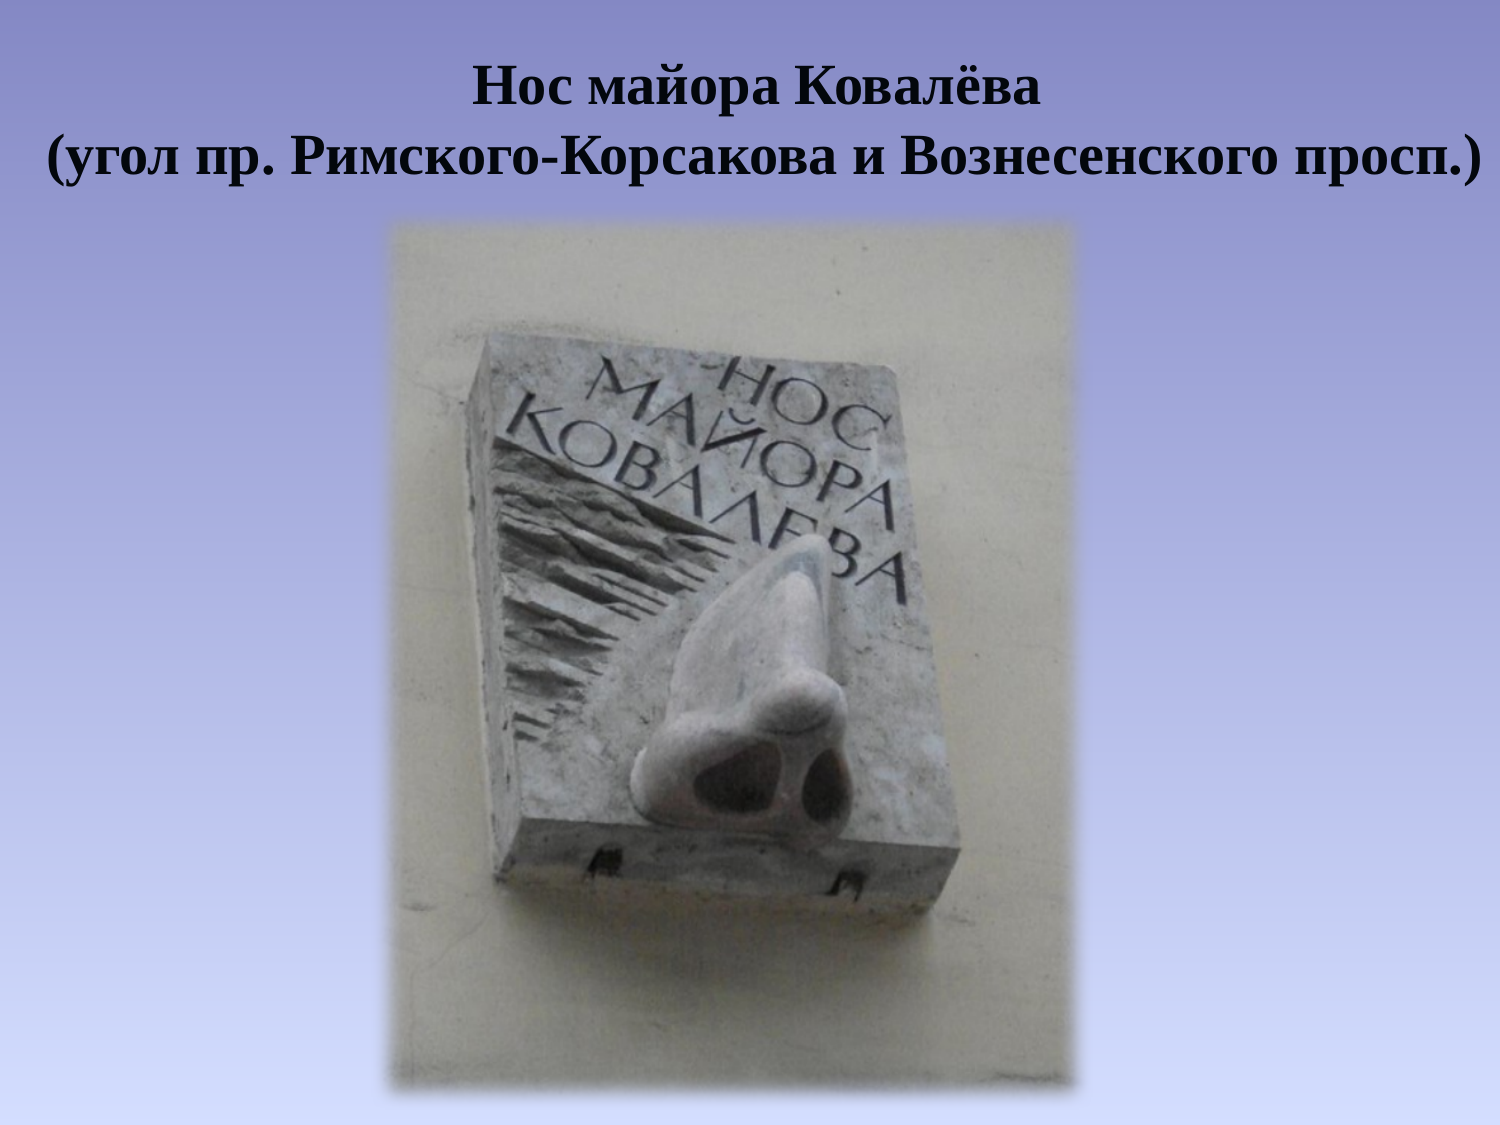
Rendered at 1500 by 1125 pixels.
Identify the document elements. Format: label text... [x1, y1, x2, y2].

title Нос майора Ковалёва (угол пр. Римского-Корсакова и Вознесенского просп.) [29, 0, 1500, 233]
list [371, 204, 1093, 1110]
